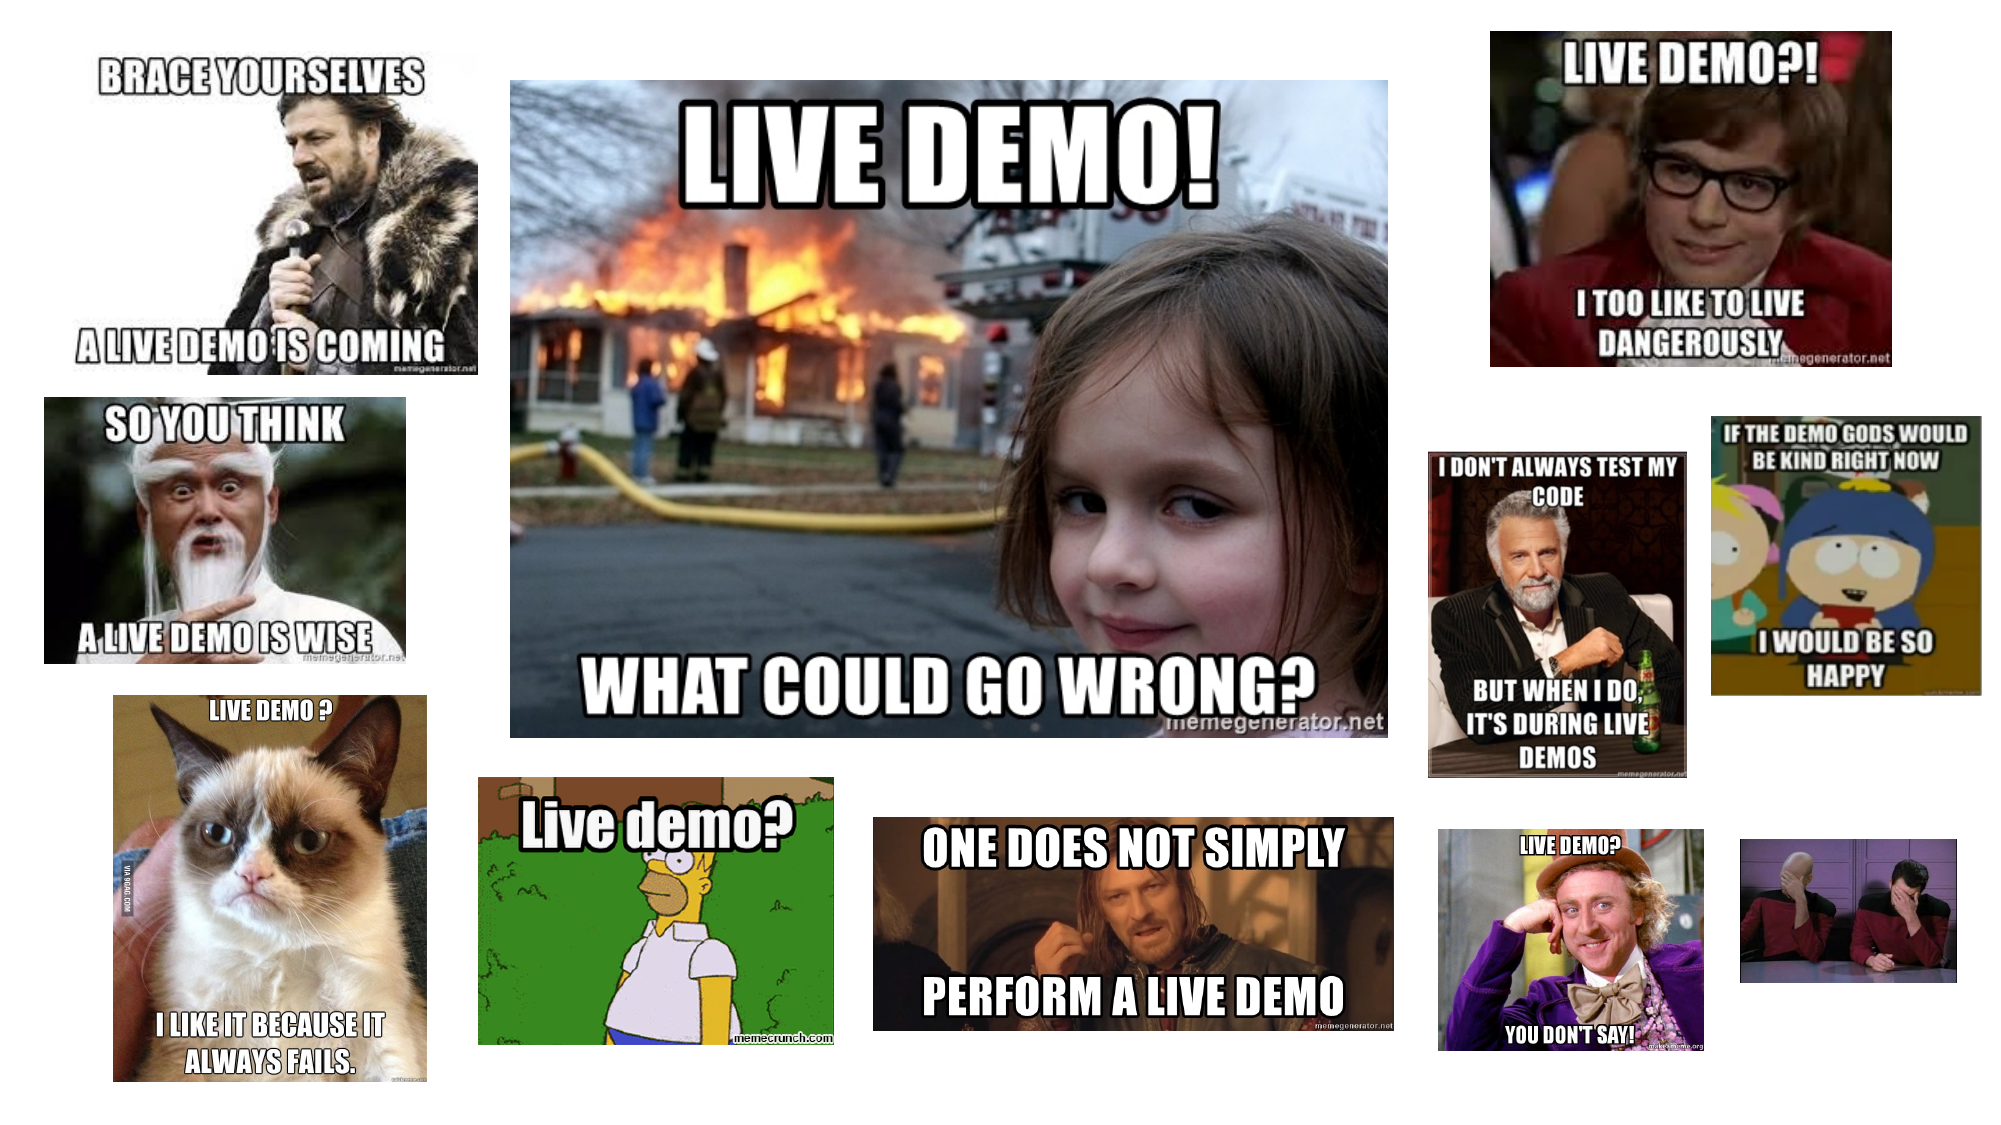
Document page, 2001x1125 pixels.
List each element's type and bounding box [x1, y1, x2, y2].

picture [44, 397, 406, 664]
picture [1740, 839, 1957, 983]
picture [510, 80, 1388, 738]
picture [1490, 31, 1892, 367]
picture [46, 51, 478, 375]
picture [113, 695, 427, 1082]
picture [873, 817, 1394, 1032]
picture [1438, 829, 1704, 1051]
picture [1711, 416, 1982, 696]
picture [1428, 451, 1687, 778]
picture [478, 777, 834, 1045]
